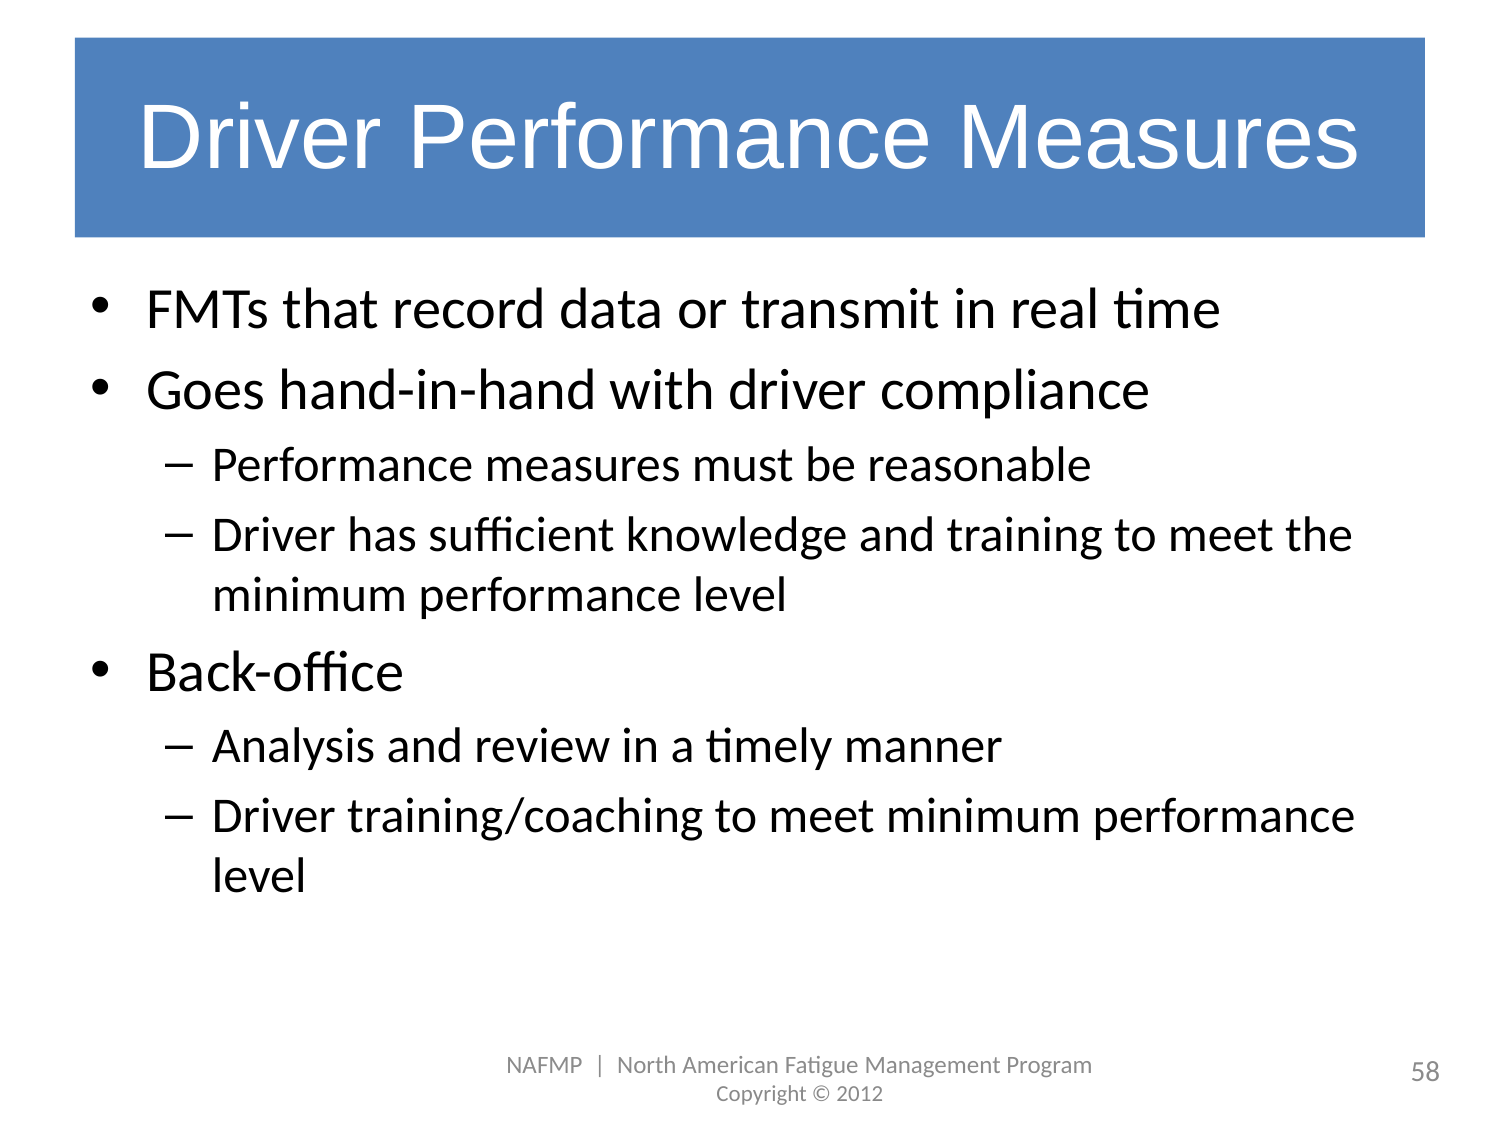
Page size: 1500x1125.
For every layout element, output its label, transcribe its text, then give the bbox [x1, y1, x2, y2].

title Driver Performance Measures [75, 45, 1425, 233]
list FMTs that record data or transmit in real time Goes hand-in-hand with driver compliance Performance measures must be reasonable Driver has sufficient knowledge and training to meet the minimum performance level Back-office Analysis and review in a timely manner Driver training/coaching to meet minimum performance level [75, 262, 1425, 1005]
